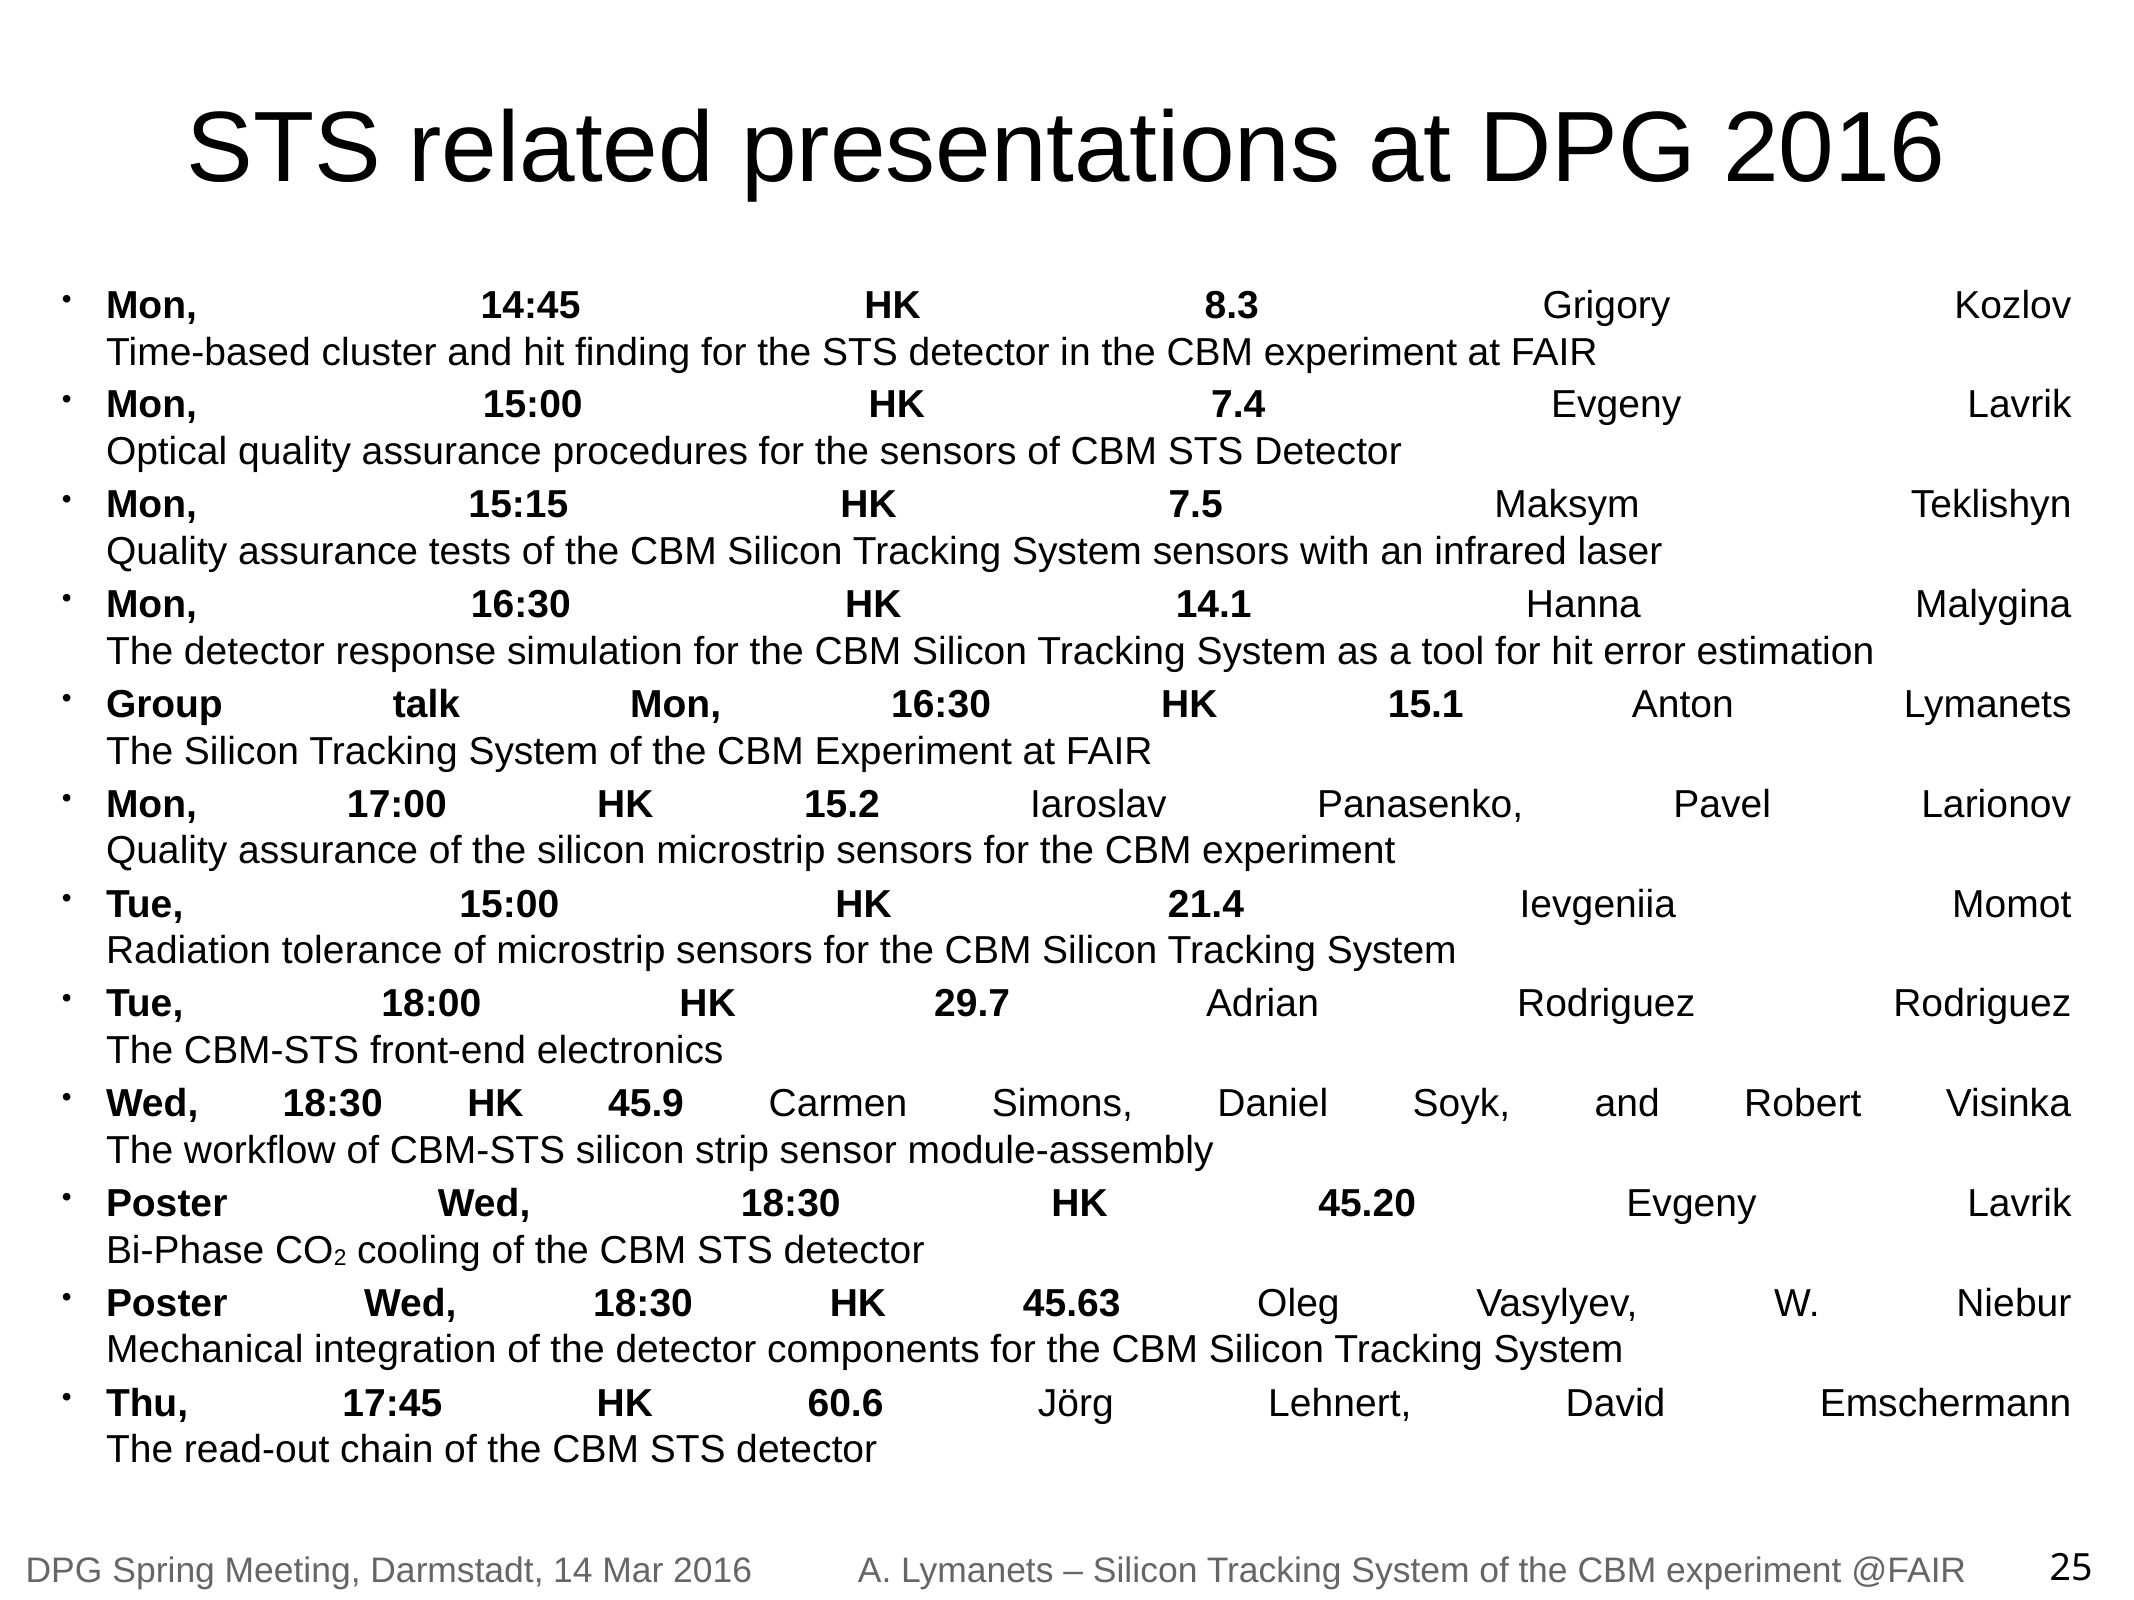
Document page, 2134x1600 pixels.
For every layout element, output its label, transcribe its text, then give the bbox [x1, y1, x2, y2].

title STS related presentations at DPG 2016 [155, 72, 1978, 212]
list Mon, 14:45 HK 8.3 Grigory Kozlov Time-based cluster and hit finding for the STS detector in the CBM experiment at FAIR Mon, 15:00 HK 7.4 Evgeny Lavrik Optical quality assurance procedures for the sensors of CBM STS Detector Mon, 15:15 HK 7.5 Maksym Teklishyn Quality assurance tests of the CBM Silicon Tracking System sensors with an infrared laser Mon, 16:30 HK 14.1 Hanna Malygina The detector response simulation for the CBM Silicon Tracking System as a tool for hit error estimation Group talk Mon, 16:30 HK 15.1 Anton Lymanets The Silicon Tracking System of the CBM Experiment at FAIR Mon, 17:00 HK 15.2 Iaroslav Panasenko, Pavel Larionov Quality assurance of the silicon microstrip sensors for the CBM experiment Tue, 15:00 HK 21.4 Ievgeniia Momot Radiation tolerance of microstrip sensors for the CBM Silicon Tracking System Tue, 18:00 HK 29.7 Adrian Rodriguez Rodriguez The CBM-STS front-end electronics Wed, 18:30 HK 45.9 Carmen Simons, Daniel Soyk, and Robert Visinka The workflow of CBM-STS silicon strip sensor module-assembly Poster Wed, 18:30 HK 45.20 Evgeny Lavrik Bi-Phase CO2 cooling of the CBM STS detector Poster Wed, 18:30 HK 45.63 Oleg Vasylyev, W. Niebur Mechanical integration of the detector components for the CBM Silicon Tracking System Thu, 17:45 HK 60.6 Jörg Lehnert, David Emschermann The read-out chain of the CBM STS detector [52, 256, 2081, 1494]
slide_number 25 [2040, 1534, 2102, 1599]
